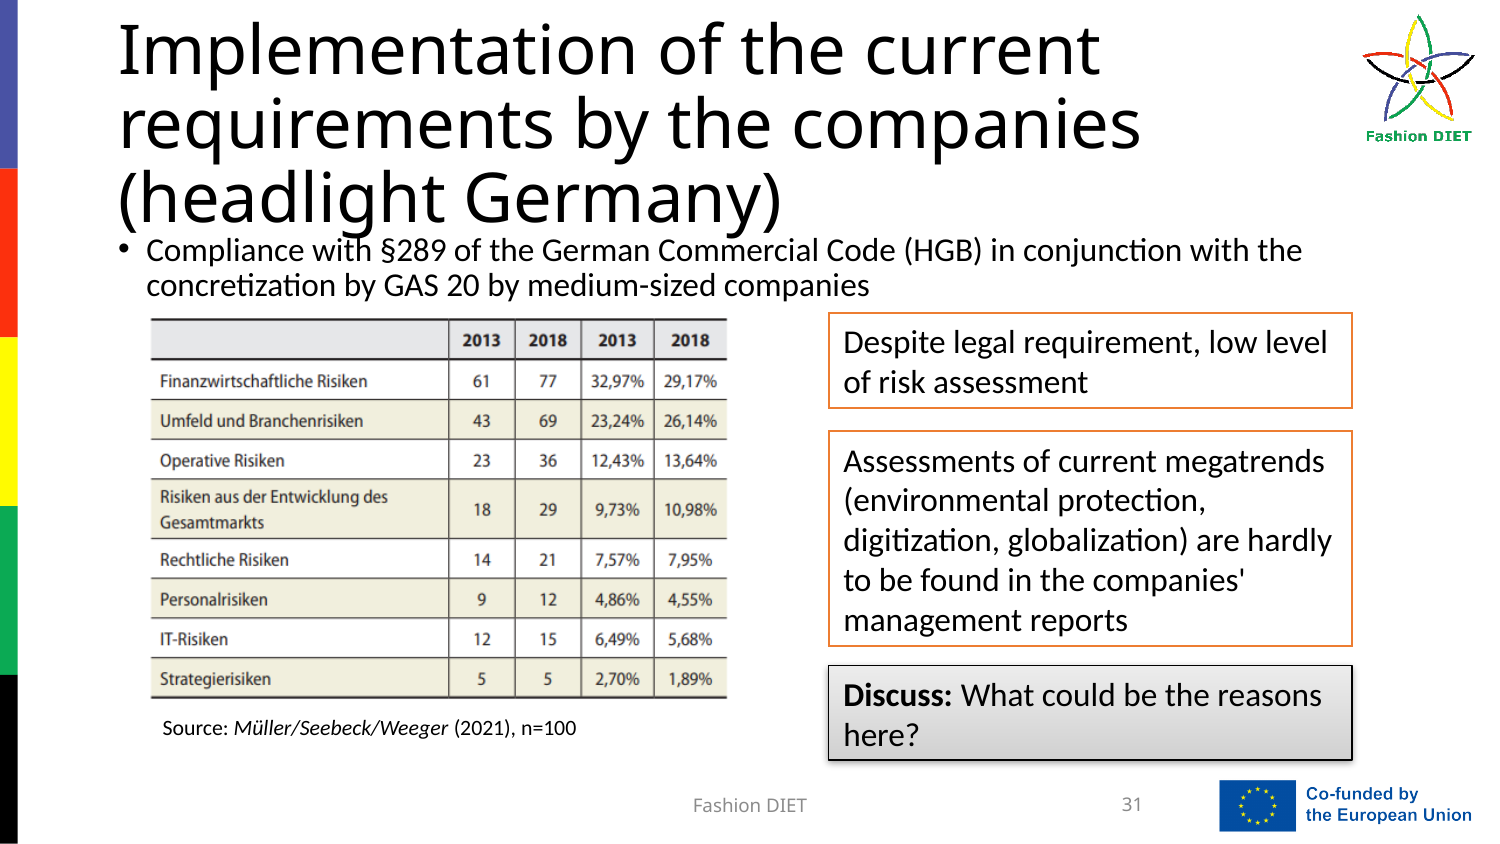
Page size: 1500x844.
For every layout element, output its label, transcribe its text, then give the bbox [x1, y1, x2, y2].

picture [1216, 777, 1491, 835]
text_box Assessments of current megatrends (environmental protection, digitization, globalization) are hardly to be found in the companies' management reports [828, 430, 1353, 647]
slide_number 31 [820, 783, 1159, 829]
footer Fashion DIET [496, 782, 1004, 828]
title Implementation of the current requirements by the companies (headlight Germany) [103, 45, 1397, 208]
text_box Source: Müller/Seebeck/Weeger (2021), n=100 [147, 705, 898, 747]
text_box Despite legal requirement, low level of risk assessment [828, 312, 1353, 409]
list Compliance with §289 of the German Commercial Code (HGB) in conjunction with the concretization by GAS 20 by medium-sized companies [103, 224, 1397, 760]
picture [147, 315, 735, 713]
text_box Discuss: What could be the reasons here? [828, 665, 1352, 761]
picture [1358, 14, 1480, 151]
